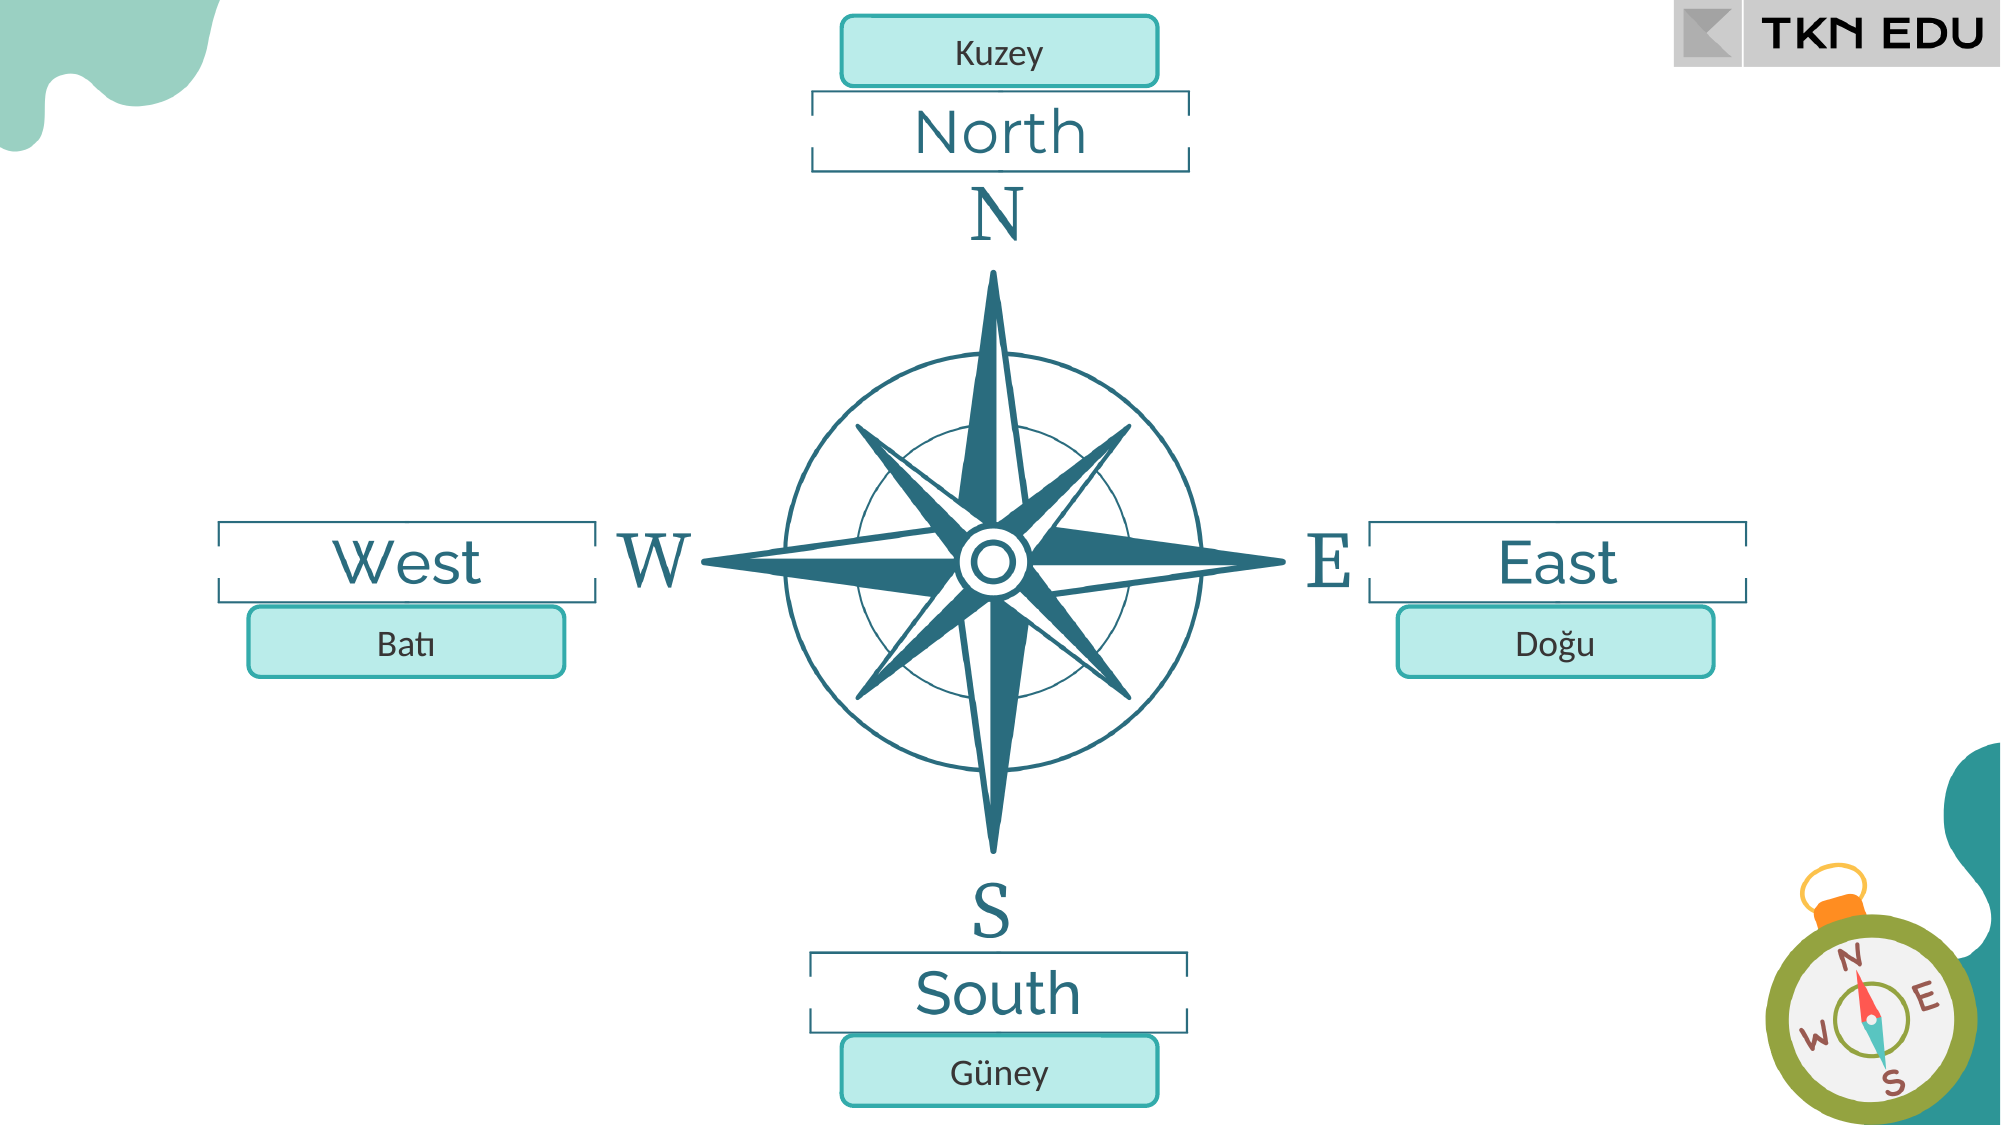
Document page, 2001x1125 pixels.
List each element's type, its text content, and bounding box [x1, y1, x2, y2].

picture [0, 0, 2001, 1125]
text_box Doğu [1406, 614, 1705, 669]
text_box [248, 606, 565, 677]
text_box [841, 1035, 1158, 1106]
text_box Batı [257, 614, 555, 669]
text_box Kuzey [850, 23, 1149, 79]
text_box [1397, 606, 1714, 677]
text_box Güney [850, 1043, 1149, 1098]
text_box [841, 15, 1158, 87]
